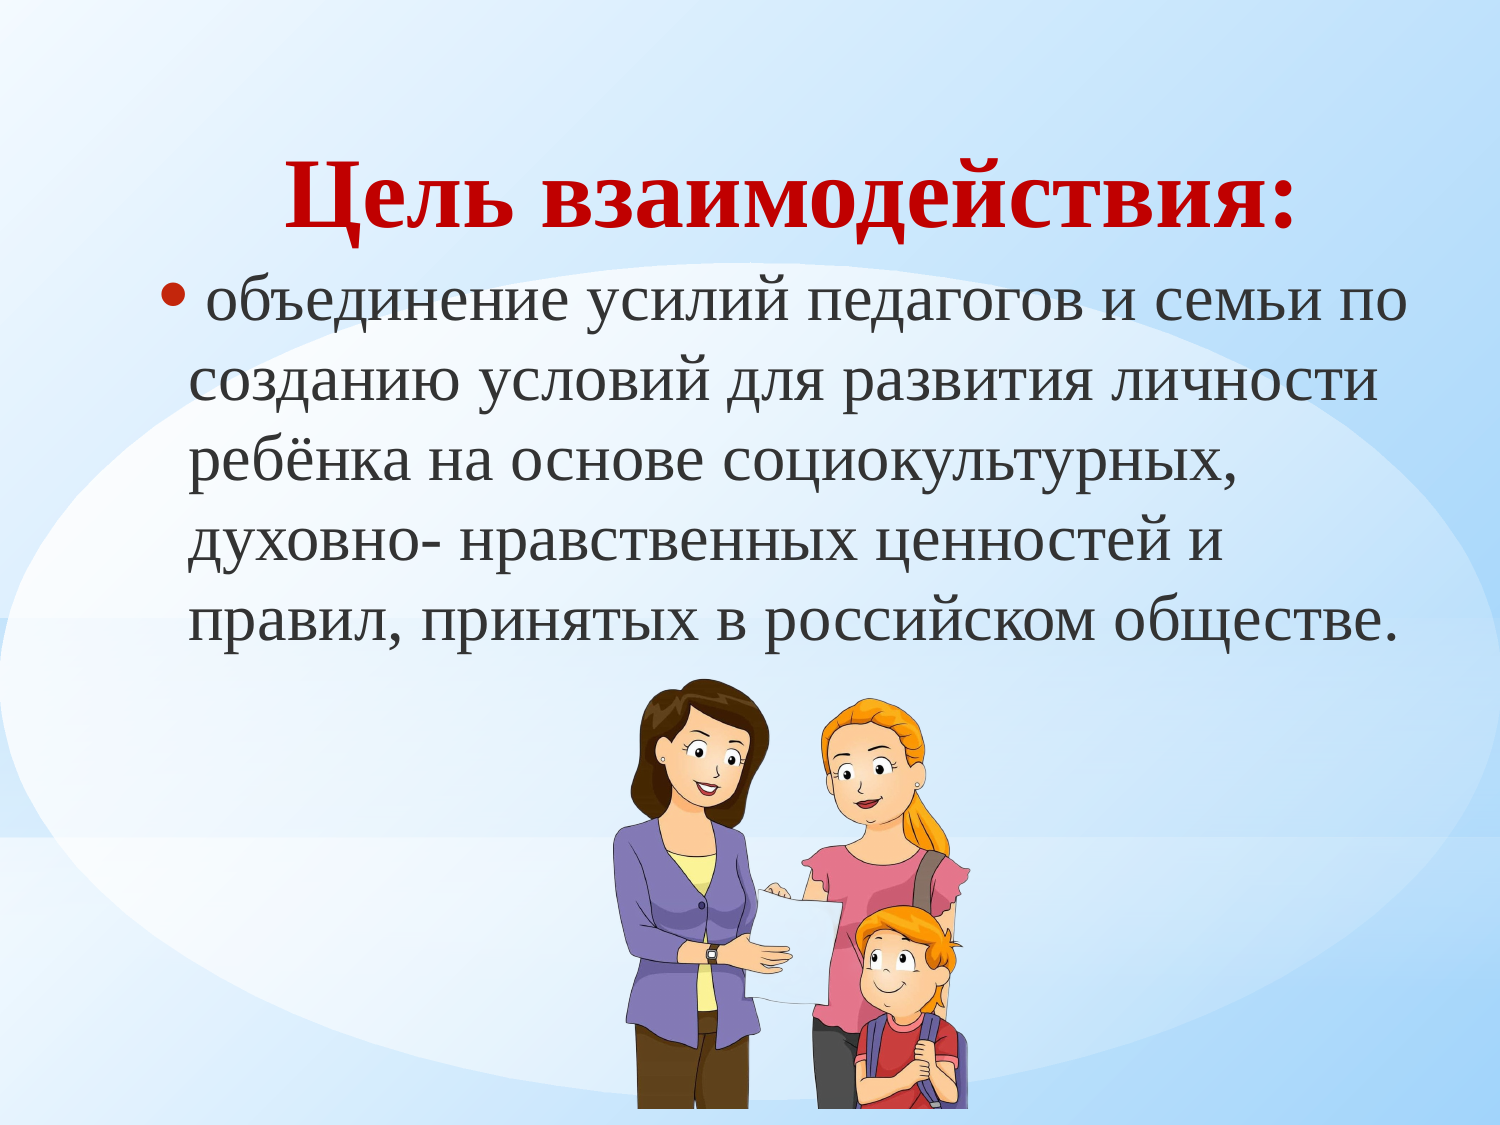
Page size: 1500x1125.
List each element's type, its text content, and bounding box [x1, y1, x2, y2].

picture [529, 668, 1020, 1110]
list Цель взаимодействия: объединение усилий педагогов и семьи по созданию условий для развития личности ребёнка на основе социокультурных, духовно- нравственных ценностей и правил, принятых в российском обществе. [135, 120, 1443, 1000]
